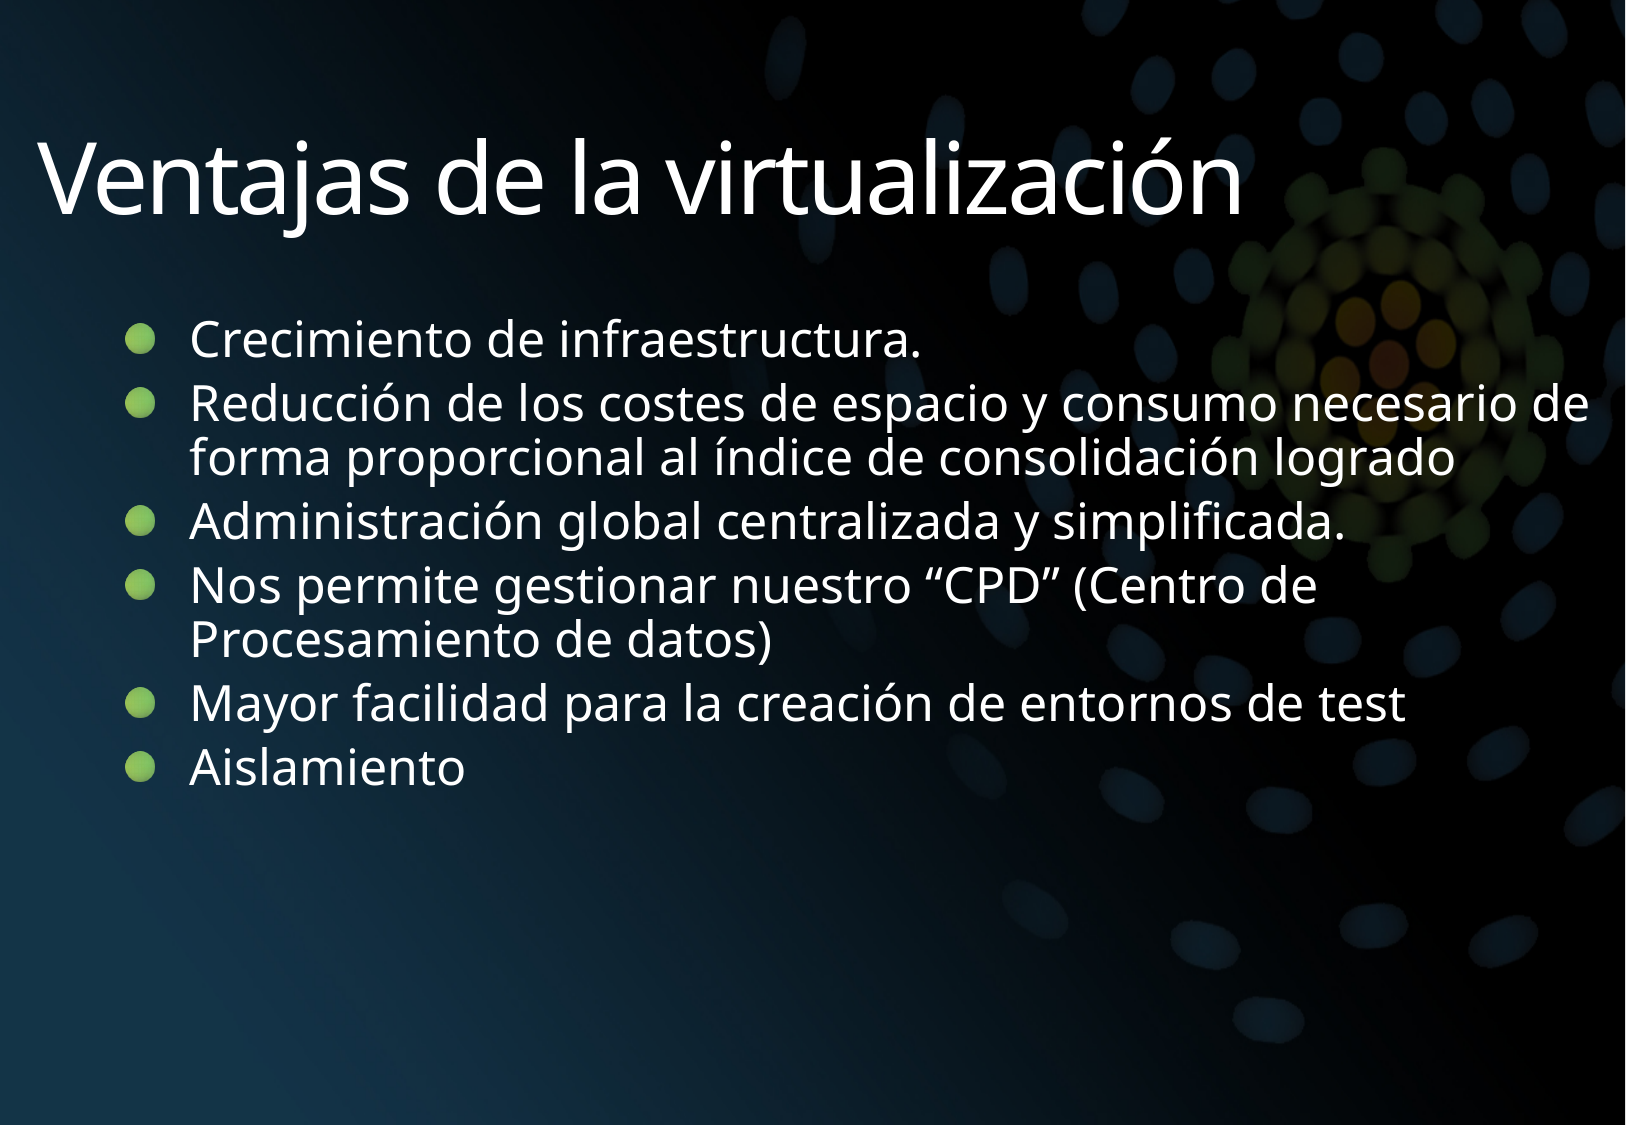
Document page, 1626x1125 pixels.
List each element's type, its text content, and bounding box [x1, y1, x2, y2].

list Crecimiento de infraestructura. Reducción de los costes de espacio y consumo necesario de forma proporcional al índice de consolidación logrado Administración global centralizada y simplificada. Nos permite gestionar nuestro “CPD” (Centro de Procesamiento de datos) Mayor facilidad para la creación de entornos de test Aislamiento [125, 314, 1625, 975]
picture [0, 0, 1626, 1125]
title Ventajas de la virtualización [37, 128, 1528, 238]
